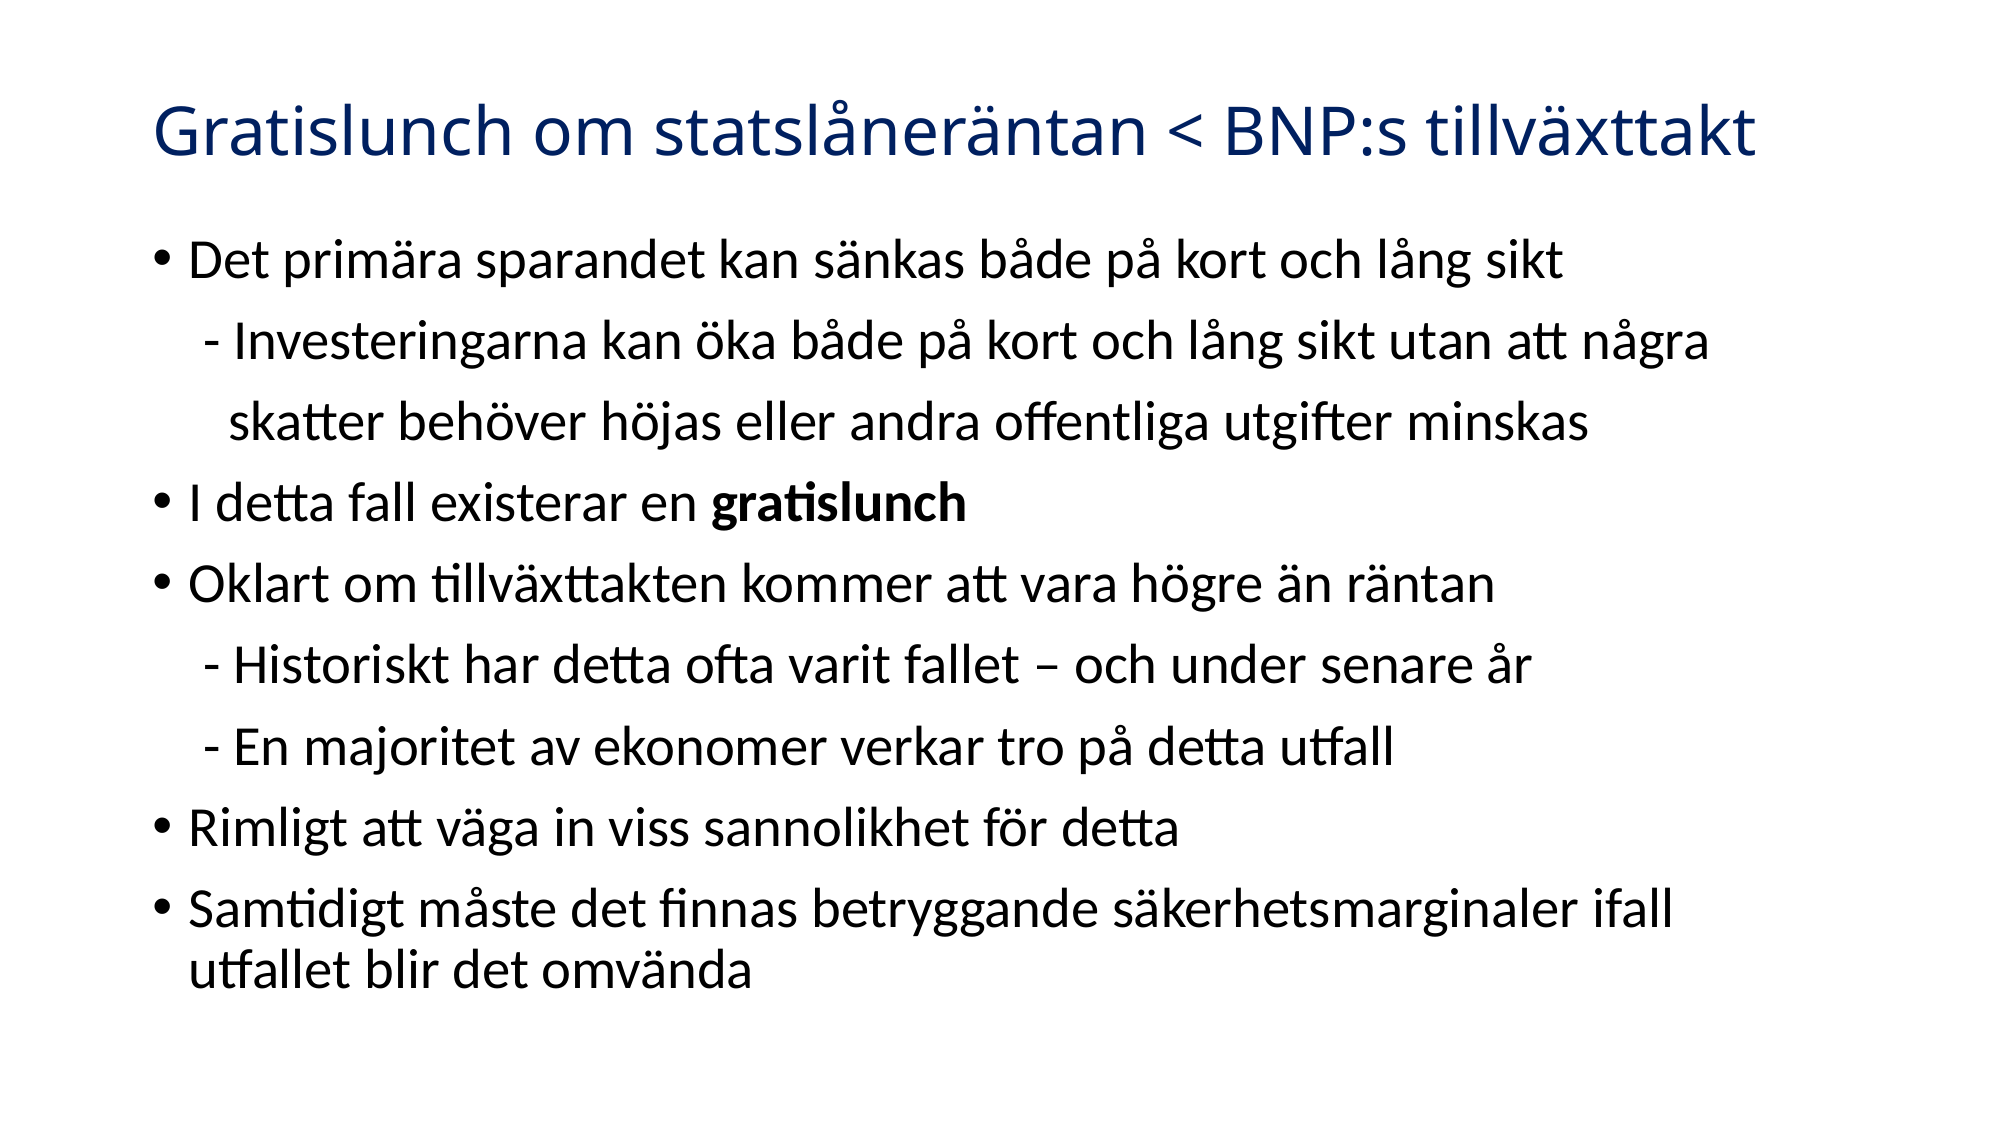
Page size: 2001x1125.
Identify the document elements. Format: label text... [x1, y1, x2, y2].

list Det primära sparandet kan sänkas både på kort och lång sikt - Investeringarna kan öka både på kort och lång sikt utan att några skatter behöver höjas eller andra offentliga utgifter minskas I detta fall existerar en gratislunch Oklart om tillväxttakten kommer att vara högre än räntan - Historiskt har detta ofta varit fallet – och under senare år - En majoritet av ekonomer verkar tro på detta utfall Rimligt att väga in viss sannolikhet för detta Samtidigt måste det finnas betryggande säkerhetsmarginaler ifall utfallet blir det omvända [137, 222, 1863, 1014]
title Gratislunch om statslåneräntan < BNP:s tillväxttakt [137, 59, 1863, 208]
